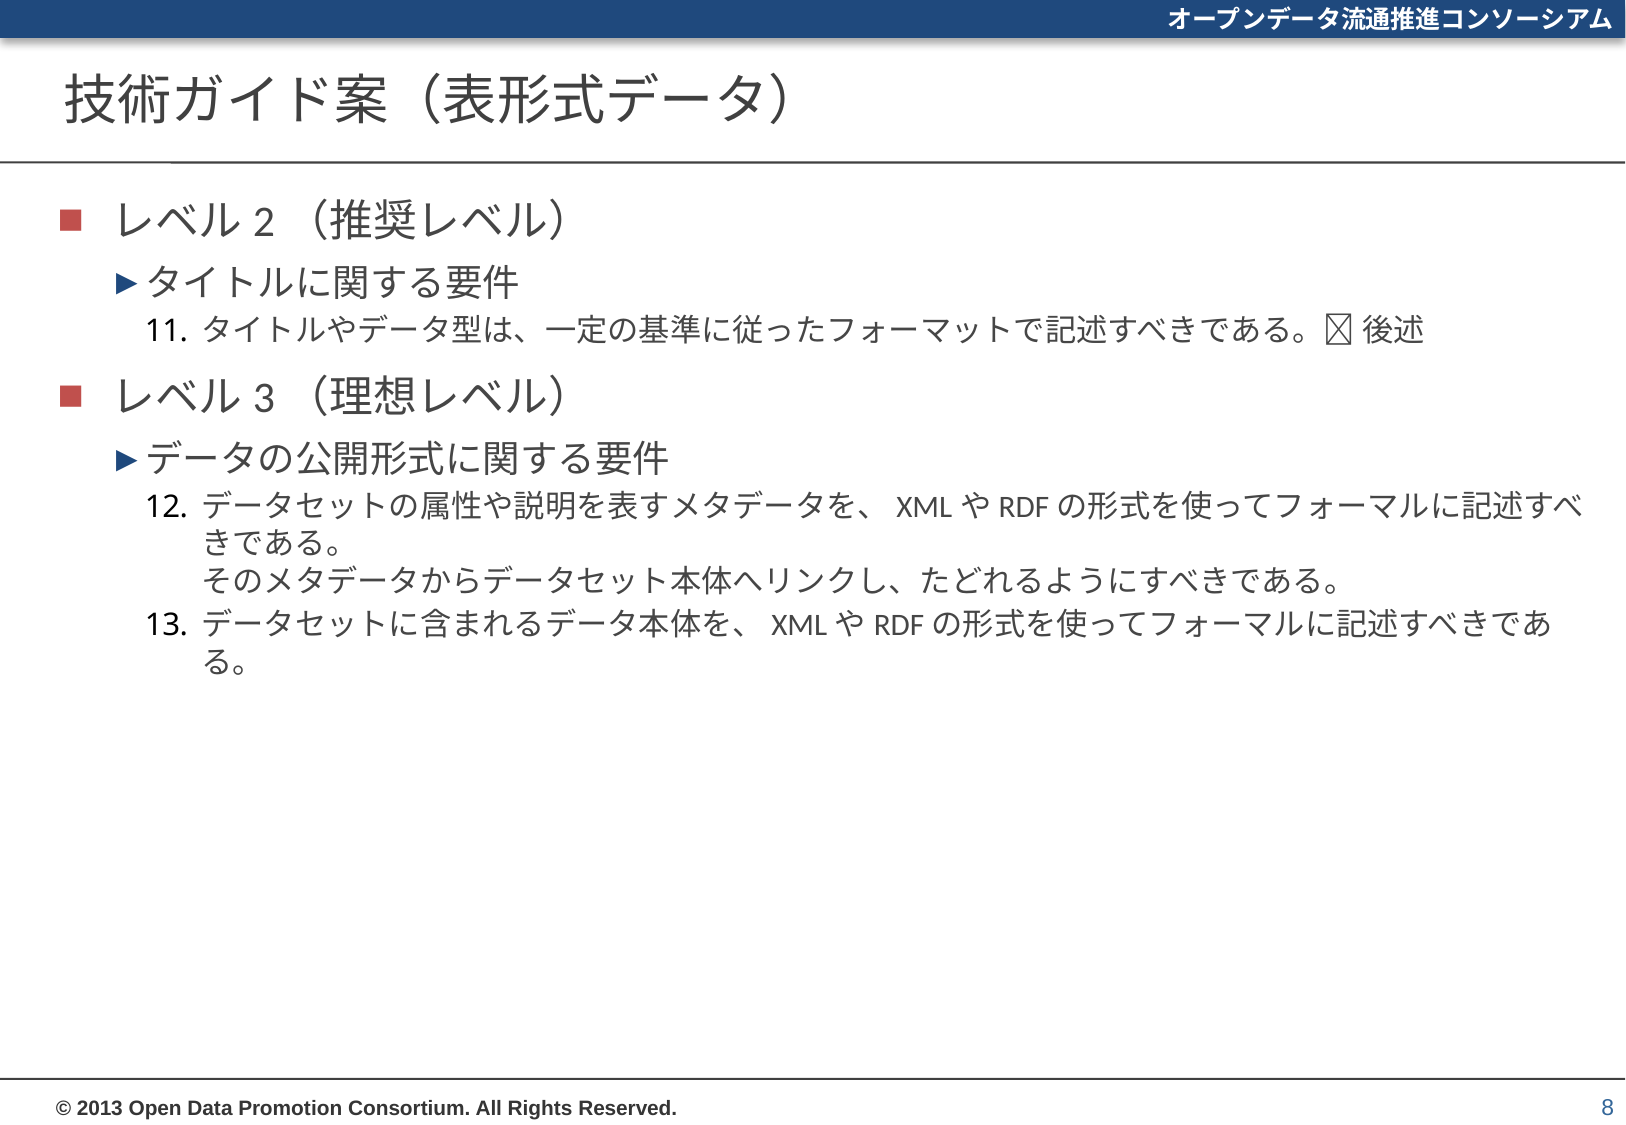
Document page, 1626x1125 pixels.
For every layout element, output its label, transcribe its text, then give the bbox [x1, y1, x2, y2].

slide_number 8 [1557, 1082, 1625, 1125]
title 技術ガイド案（表形式データ） [63, 49, 1563, 146]
list レベル2（推奨レベル） タイトルに関する要件 タイトルやデータ型は、一定の基準に従ったフォーマットで記述すべきである。 後述 レベル3（理想レベル） データの公開形式に関する要件 データセットの属性や説明を表すメタデータを、XMLやRDFの形式を使ってフォーマルに記述すべきである。 そのメタデータからデータセット本体へリンクし、たどれるようにすべきである。 データセットに含まれるデータ本体を、XMLやRDFの形式を使ってフォーマルに記述すべきである。 [57, 187, 1593, 1052]
